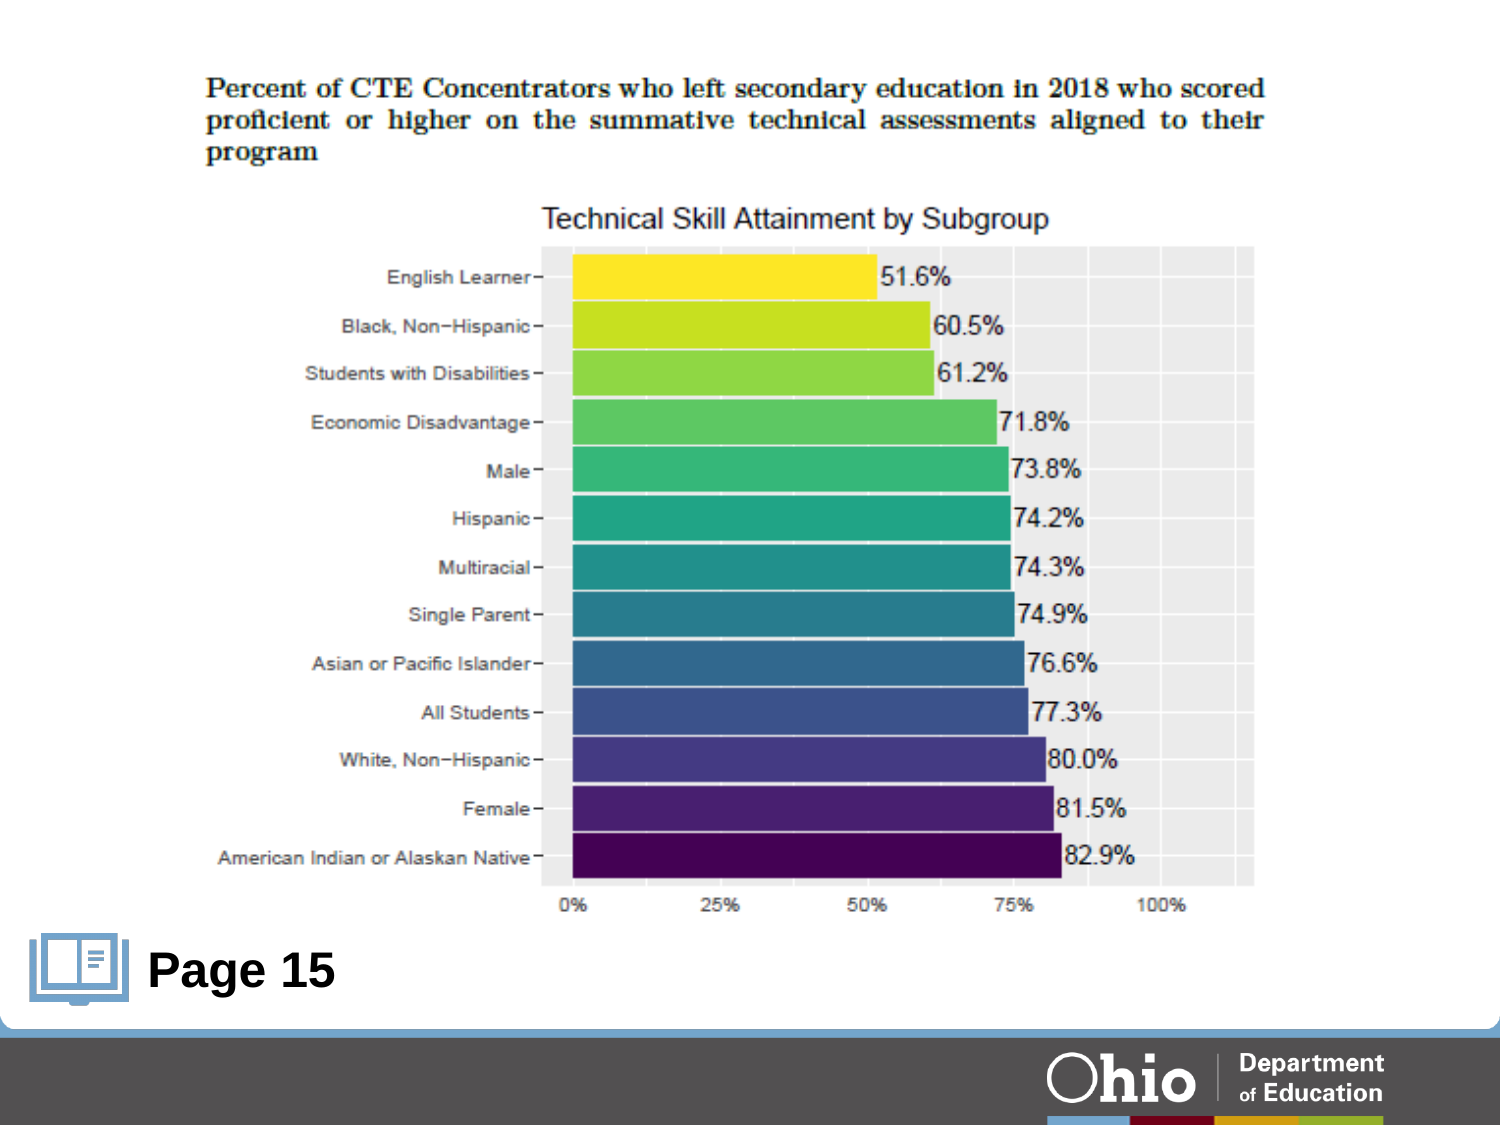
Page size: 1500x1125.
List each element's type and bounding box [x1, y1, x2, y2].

picture [0, 992, 1500, 1125]
text_box [25, 915, 360, 1022]
picture [159, 38, 1343, 969]
